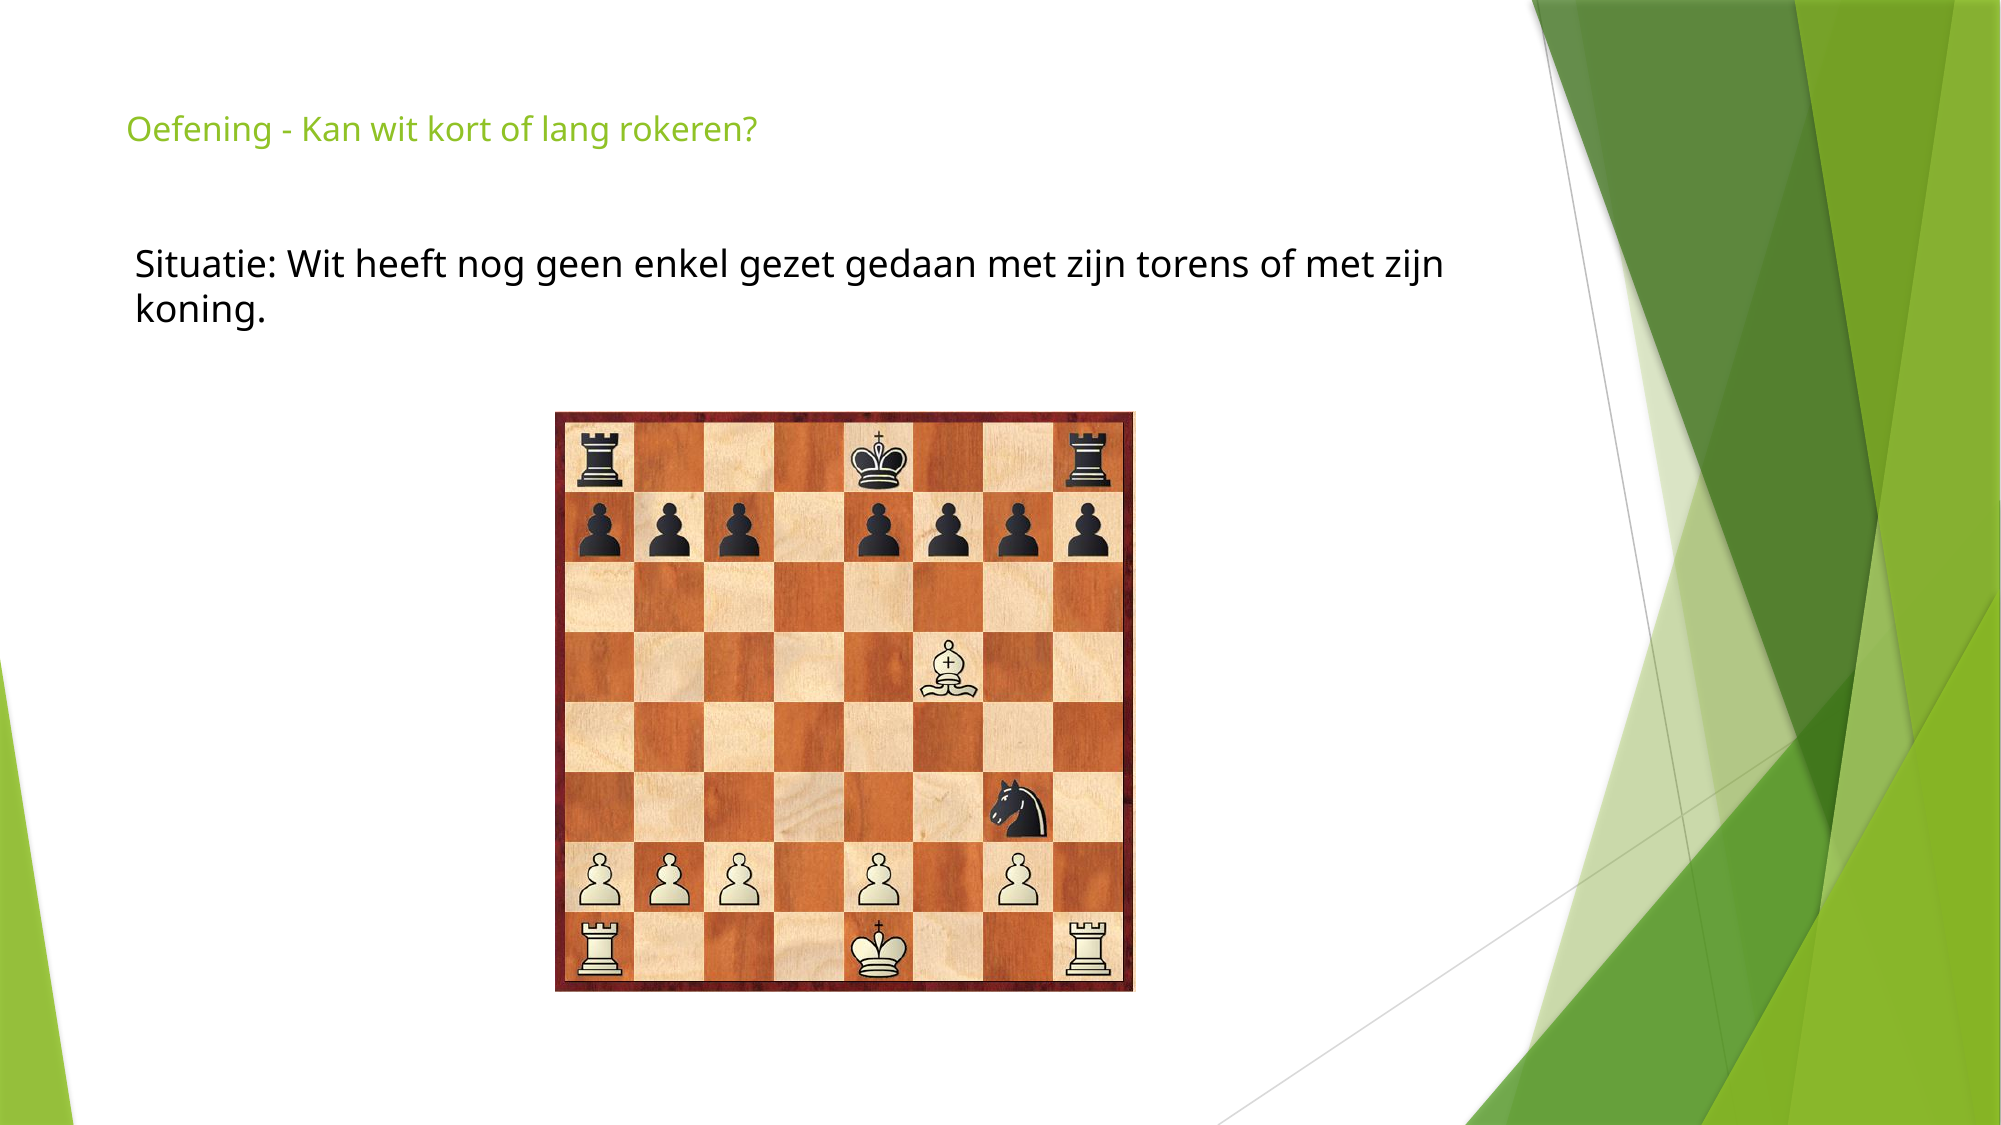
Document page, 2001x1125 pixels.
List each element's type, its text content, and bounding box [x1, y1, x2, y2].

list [554, 411, 1136, 992]
title Oefening - Kan wit kort of lang rokeren? [111, 99, 1522, 198]
text_box Situatie: Wit heeft nog geen enkel gezet gedaan met zijn torens of met zijn koning. [119, 232, 1590, 330]
